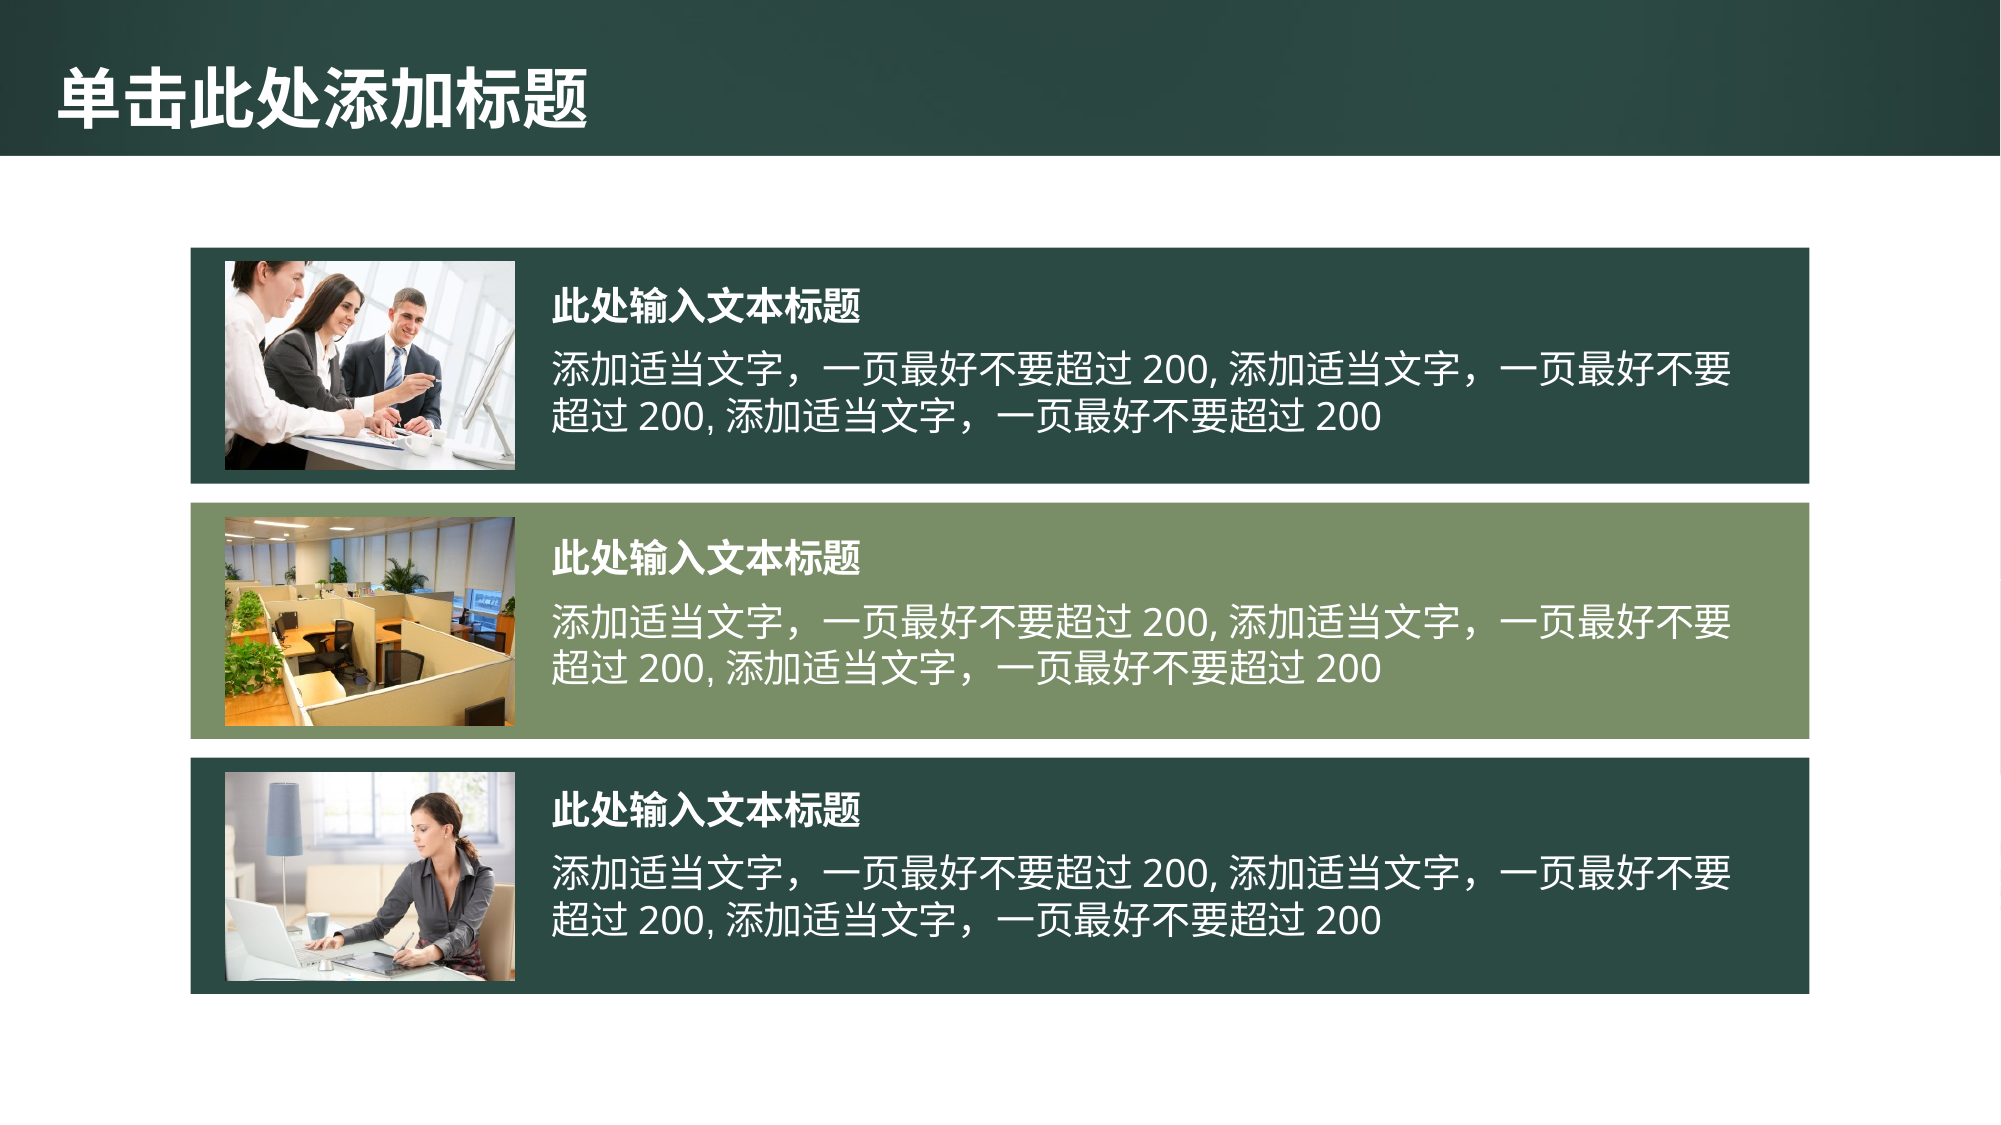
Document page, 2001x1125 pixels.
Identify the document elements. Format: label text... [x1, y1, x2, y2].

text_box [190, 757, 1810, 995]
text_box 此处输入文本标题 [536, 503, 1000, 588]
text_box 添加适当文字，一页最好不要超过200,添加适当文字，一页最好不要超过200,添加适当文字，一页最好不要超过200 [536, 337, 1772, 446]
title 单击此处添加标题 [40, 48, 1766, 156]
text_box 添加适当文字，一页最好不要超过200,添加适当文字，一页最好不要超过200,添加适当文字，一页最好不要超过200 [536, 841, 1772, 950]
text_box [224, 772, 516, 982]
text_box [224, 261, 516, 470]
text_box [224, 517, 516, 727]
text_box [190, 502, 1810, 740]
text_box 此处输入文本标题 [536, 755, 1000, 840]
text_box 添加适当文字，一页最好不要超过200,添加适当文字，一页最好不要超过200,添加适当文字，一页最好不要超过200 [536, 589, 1772, 698]
text_box 此处输入文本标题 [536, 251, 1000, 336]
text_box [190, 247, 1810, 485]
picture [0, 0, 2001, 1125]
